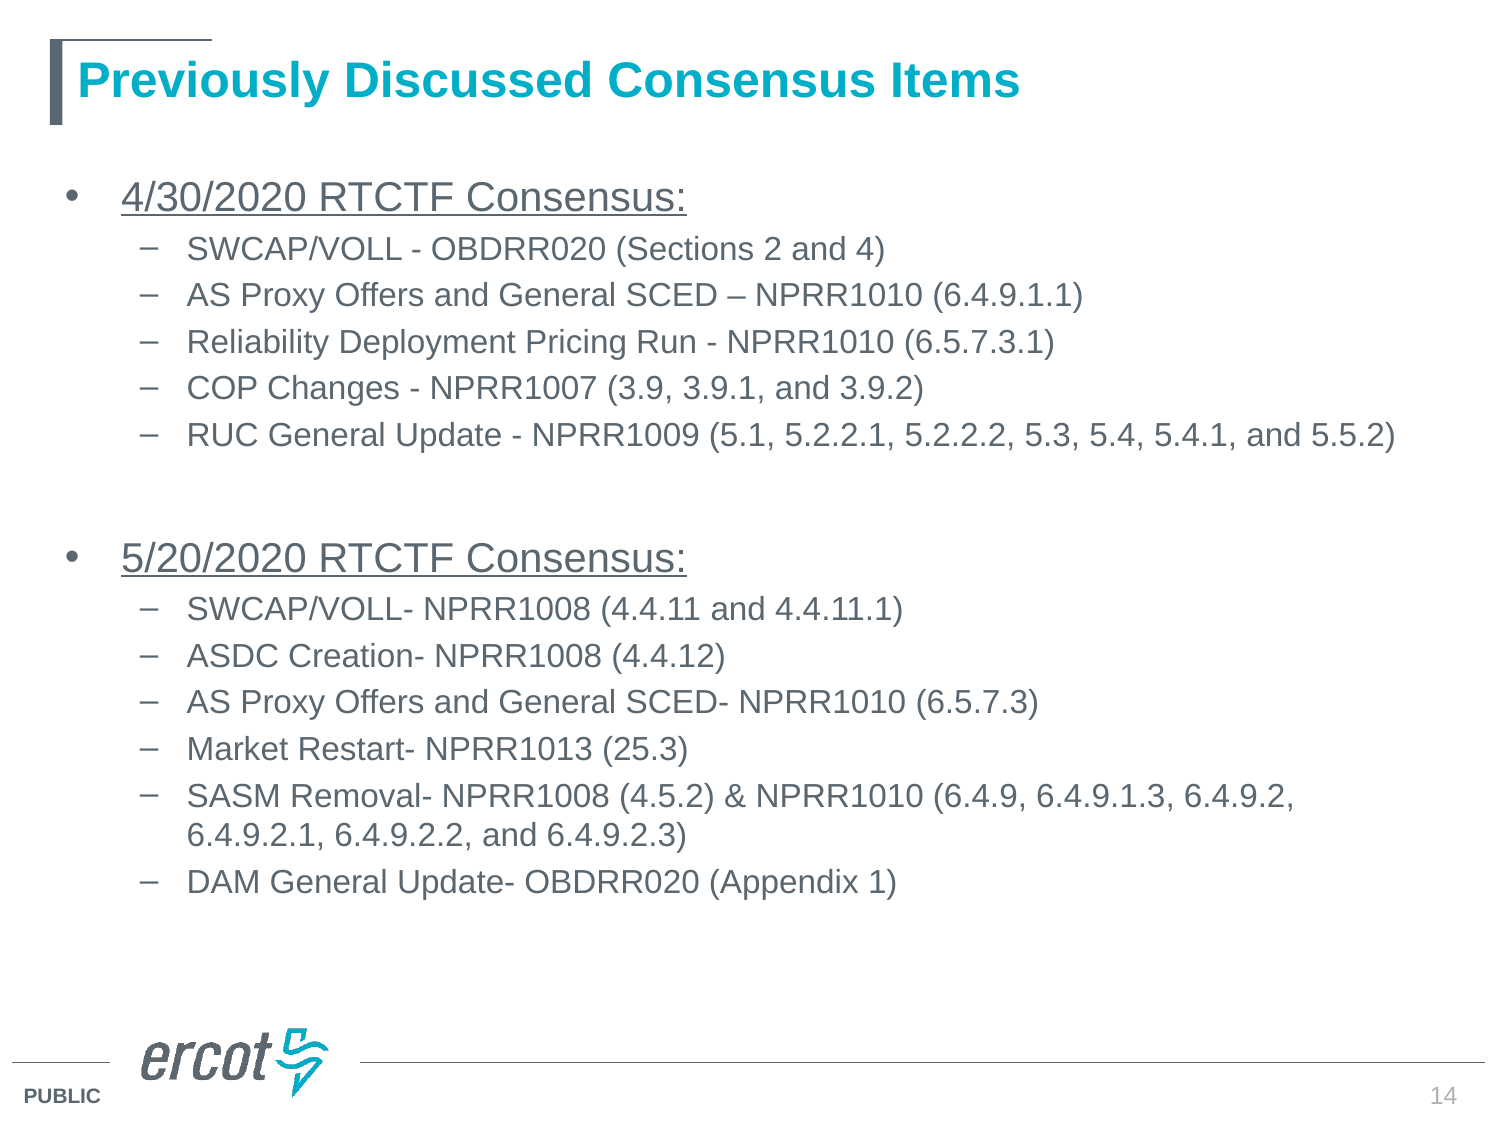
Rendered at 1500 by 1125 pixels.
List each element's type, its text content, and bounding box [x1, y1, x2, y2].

title Previously Discussed Consensus Items [62, 39, 1450, 125]
list 4/30/2020 RTCTF Consensus: SWCAP/VOLL - OBDRR020 (Sections 2 and 4) AS Proxy Offers and General SCED – NPRR1010 (6.4.9.1.1) Reliability Deployment Pricing Run - NPRR1010 (6.5.7.3.1) COP Changes - NPRR1007 (3.9, 3.9.1, and 3.9.2) RUC General Update - NPRR1009 (5.1, 5.2.2.1, 5.2.2.2, 5.3, 5.4, 5.4.1, and 5.5.2) 5/20/2020 RTCTF Consensus: SWCAP/VOLL- NPRR1008 (4.4.11 and 4.4.11.1) ASDC Creation- NPRR1008 (4.4.12) AS Proxy Offers and General SCED- NPRR1010 (6.5.7.3) Market Restart- NPRR1013 (25.3) SASM Removal- NPRR1008 (4.5.2) & NPRR1010 (6.4.9, 6.4.9.1.3, 6.4.9.2, 6.4.9.2.1, 6.4.9.2.2, and 6.4.9.2.3) DAM General Update- OBDRR020 (Appendix 1) [50, 162, 1450, 992]
picture [137, 1024, 332, 1100]
slide_number 14 [1400, 1076, 1488, 1113]
